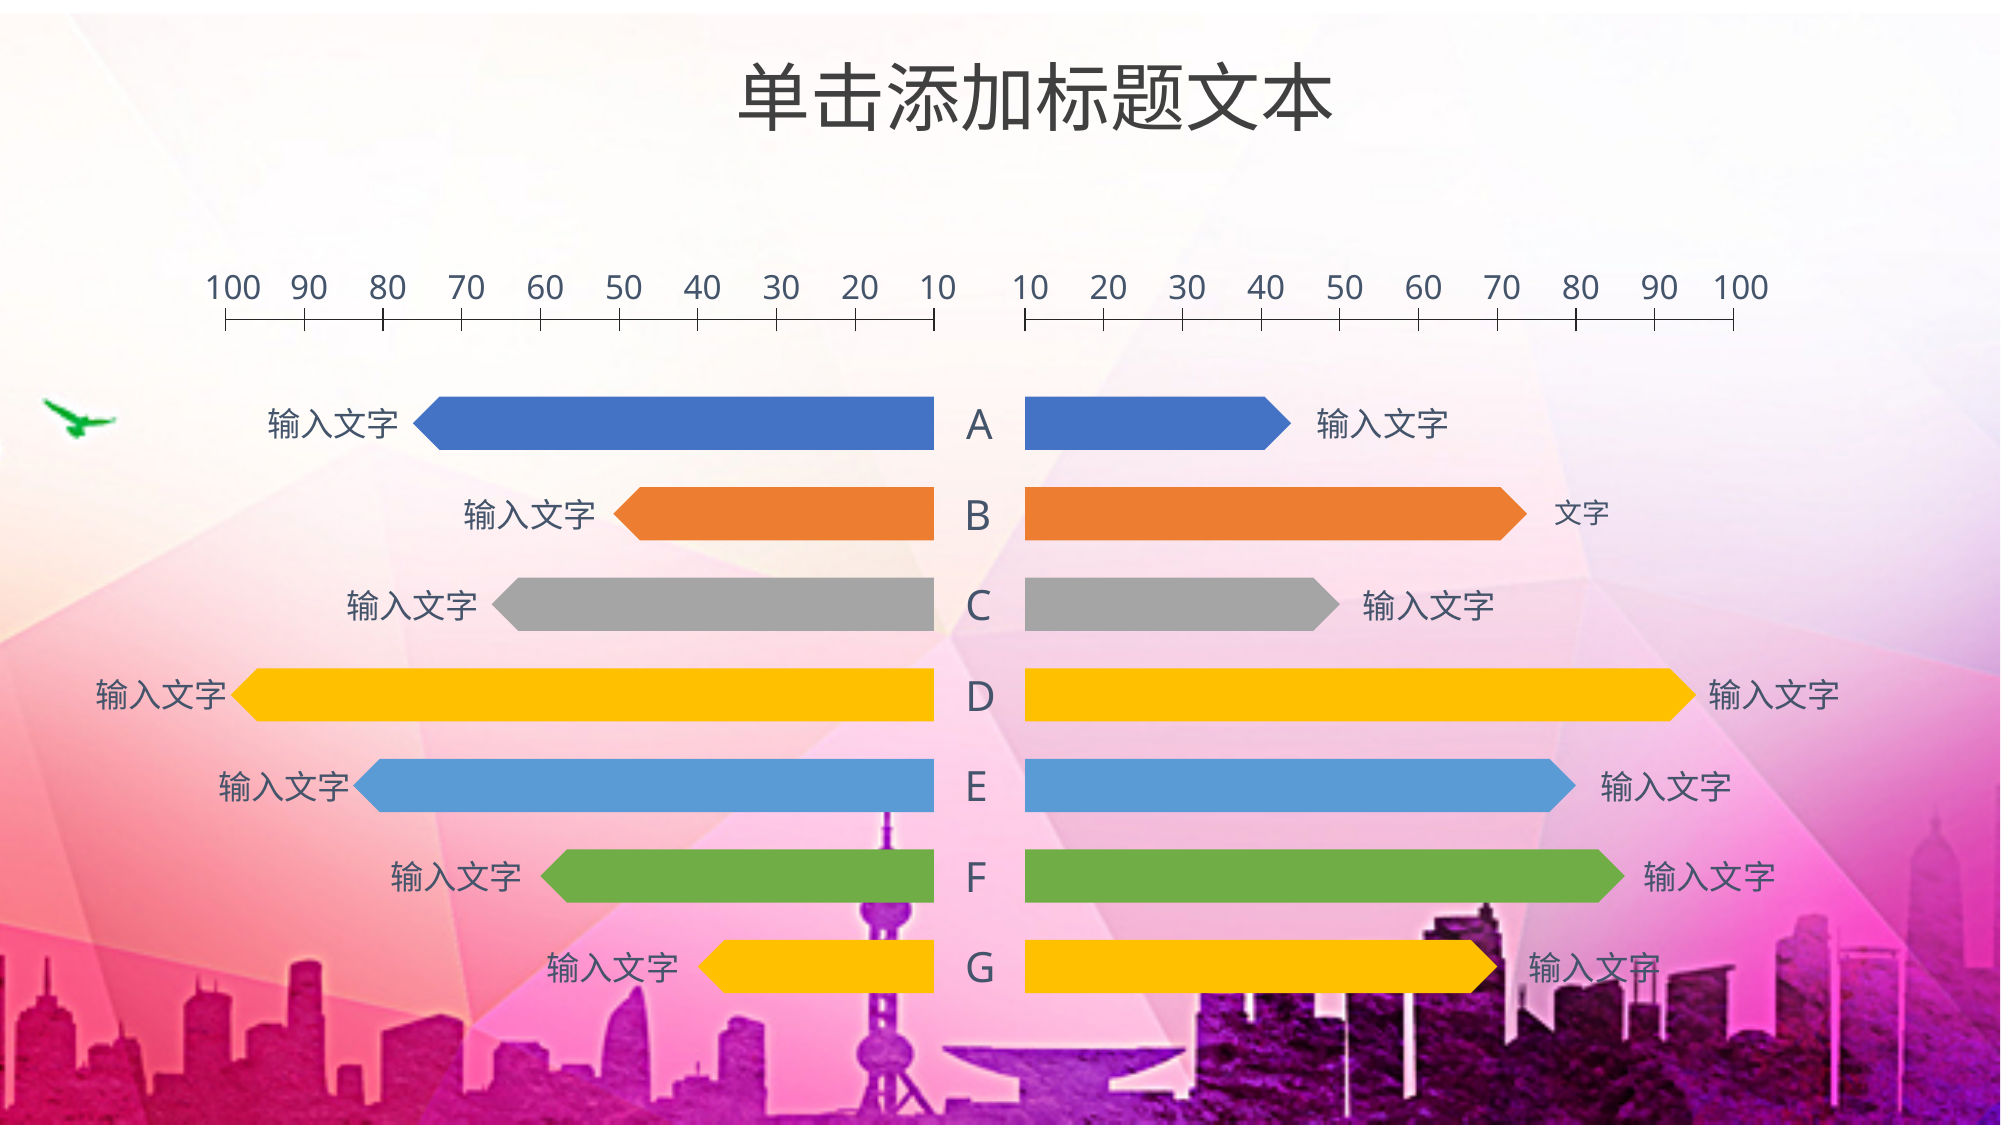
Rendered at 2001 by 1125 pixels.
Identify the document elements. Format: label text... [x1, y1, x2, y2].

text_box [416, 395, 935, 451]
text_box 50 [1310, 258, 1379, 307]
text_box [1025, 307, 1734, 332]
text_box 20 [1074, 258, 1143, 307]
text_box 40 [668, 258, 737, 307]
text_box 输入文字 [375, 848, 539, 904]
text_box 输入文字 [203, 758, 367, 814]
picture [0, 0, 2001, 1125]
text_box [539, 848, 935, 904]
text_box G [949, 933, 1011, 999]
text_box 输入文字 [1693, 666, 1857, 722]
text_box [495, 576, 935, 632]
text_box [1024, 576, 1342, 632]
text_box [225, 307, 934, 332]
text_box 90 [277, 258, 344, 307]
text_box 40 [1232, 258, 1301, 307]
text_box 输入文字 [531, 939, 695, 995]
text_box [696, 938, 935, 995]
text_box 100 [189, 258, 277, 314]
text_box [612, 486, 935, 542]
text_box 输入文字 [1628, 848, 1792, 904]
text_box [1024, 667, 1693, 723]
text_box B [949, 481, 1007, 546]
text_box 70 [1468, 258, 1537, 307]
text_box 80 [353, 258, 423, 307]
text_box 80 [1546, 258, 1616, 307]
text_box C [950, 571, 1008, 637]
text_box 输入文字 [1585, 758, 1749, 814]
text_box 输入文字 [331, 577, 495, 633]
text_box 30 [1153, 258, 1222, 307]
text_box F [949, 843, 1002, 909]
text_box 单击添加标题文本 [692, 42, 1378, 148]
text_box 60 [1389, 258, 1458, 307]
text_box E [949, 752, 1003, 818]
text_box [1023, 395, 1293, 451]
text_box D [950, 662, 1011, 728]
text_box 输入文字 [1513, 939, 1677, 995]
text_box A [951, 390, 1008, 456]
text_box 输入文字 [252, 396, 416, 452]
text_box 10 [996, 258, 1065, 314]
text_box 输入文字 [448, 486, 612, 542]
text_box 10 [903, 258, 972, 314]
text_box [1024, 848, 1627, 904]
text_box 输入文字 [1347, 577, 1512, 633]
text_box [244, 667, 935, 723]
text_box 60 [511, 258, 580, 307]
text_box 50 [590, 258, 659, 307]
text_box [367, 757, 935, 814]
text_box [1023, 486, 1529, 542]
text_box 70 [432, 258, 501, 307]
text_box 90 [1625, 258, 1694, 307]
text_box [1024, 938, 1499, 995]
text_box 100 [1697, 258, 1785, 314]
text_box 30 [747, 258, 816, 307]
text_box 输入文字 [79, 666, 244, 722]
text_box 文字 [1540, 488, 1626, 537]
text_box 20 [826, 258, 895, 307]
text_box 输入文字 [1301, 396, 1466, 452]
text_box [1023, 757, 1578, 814]
